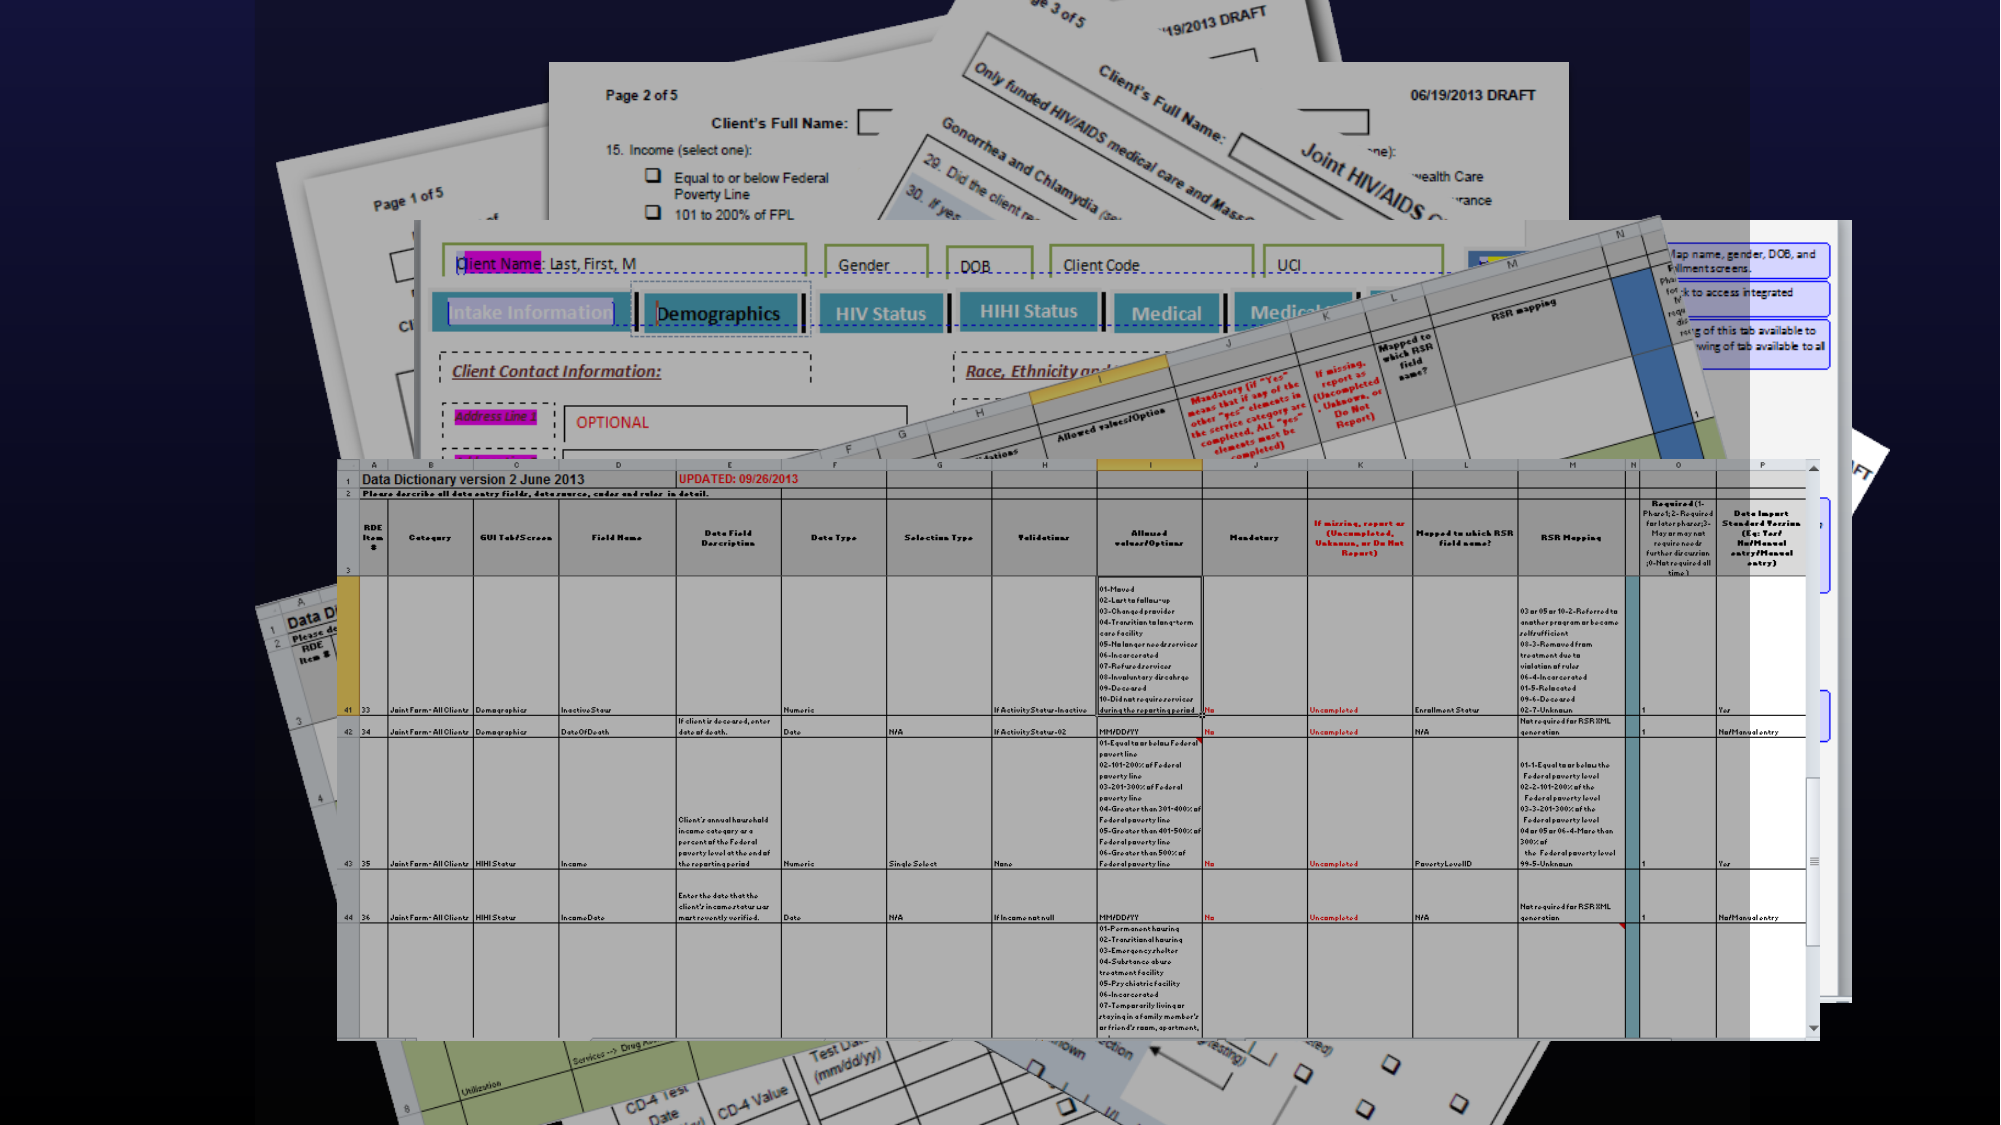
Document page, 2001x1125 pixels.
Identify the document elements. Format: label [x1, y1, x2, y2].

picture [305, 37, 1888, 1125]
text_box [254, 0, 1750, 1125]
